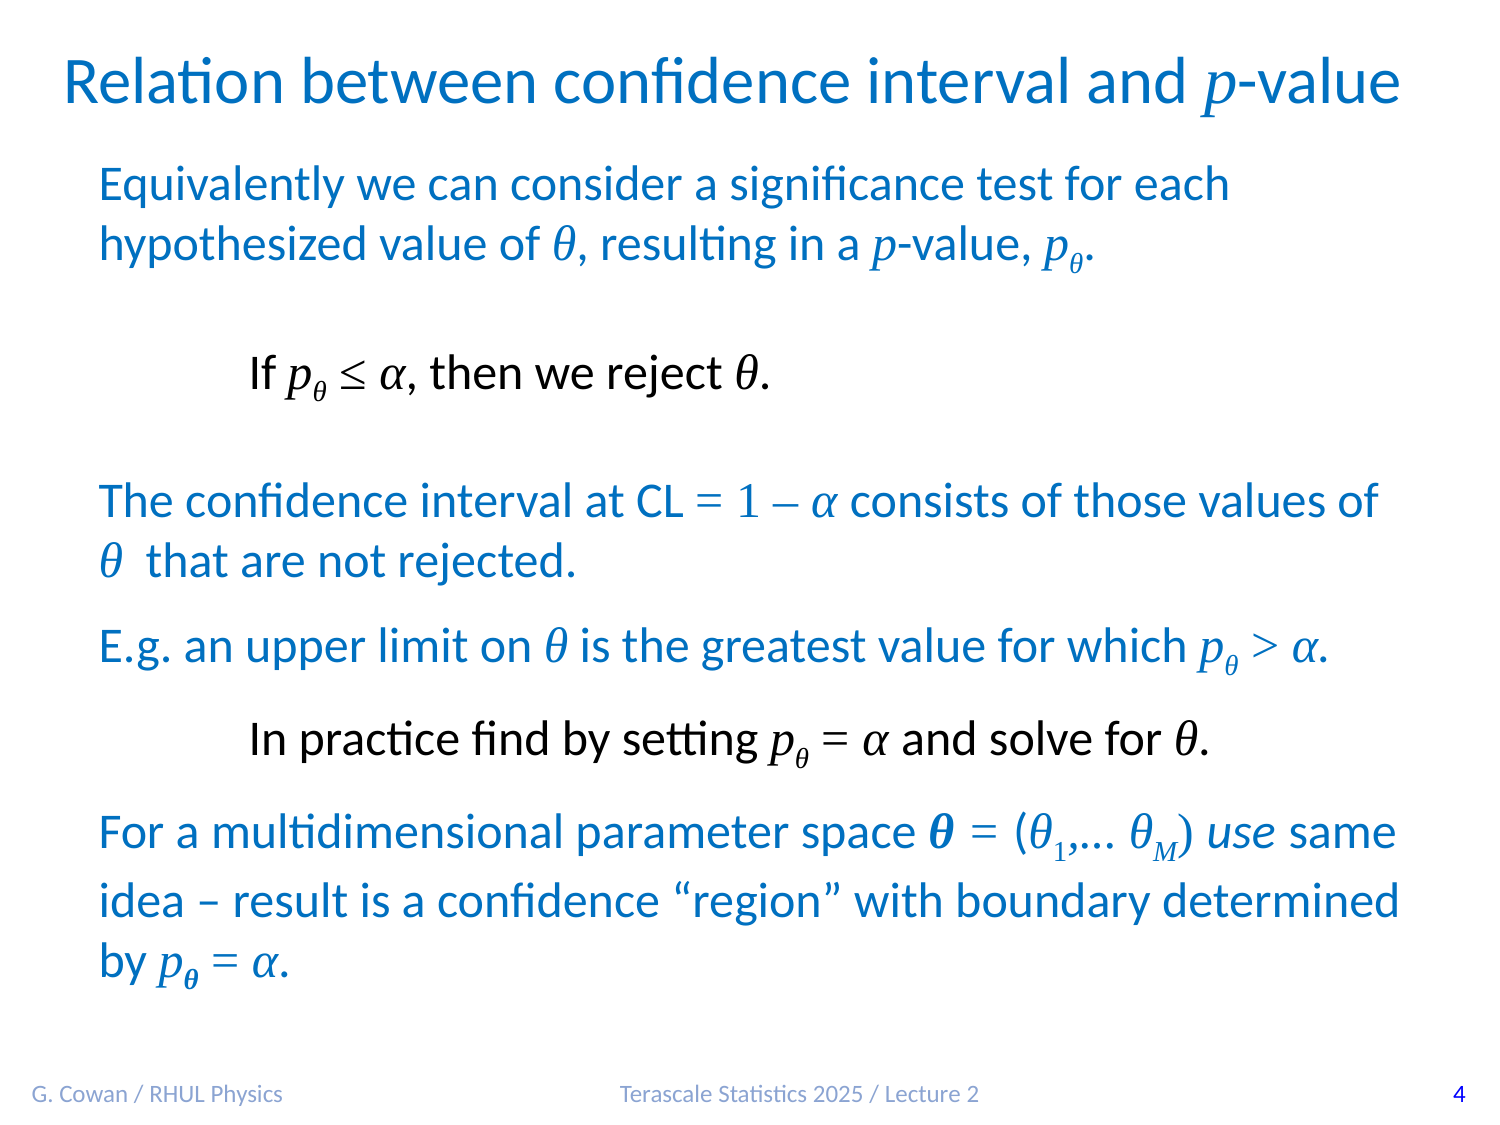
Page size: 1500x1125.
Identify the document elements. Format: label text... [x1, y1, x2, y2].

slide_number 4 [1262, 1062, 1481, 1123]
text_box Equivalently we can consider a significance test for each hypothesized value of θ, resulting in a p-value, pθ. If pθ ≤ α, then we reject θ. The confidence interval at CL = 1 – α consists of those values of θ that are not rejected. E.g. an upper limit on θ is the greatest value for which pθ > α. In practice find by setting pθ = α and solve for θ. For a multidimensional parameter space θ = (θ1,... θM) use same idea – result is a confidence “region” with boundary determined by pθ = α. [83, 143, 1452, 1003]
text_box Relation between confidence interval and p-value [38, 42, 1427, 111]
footer Terascale Statistics 2025 / Lecture 2 [338, 1062, 1262, 1123]
slide_number G. Cowan / RHUL Physics [16, 1062, 338, 1123]
